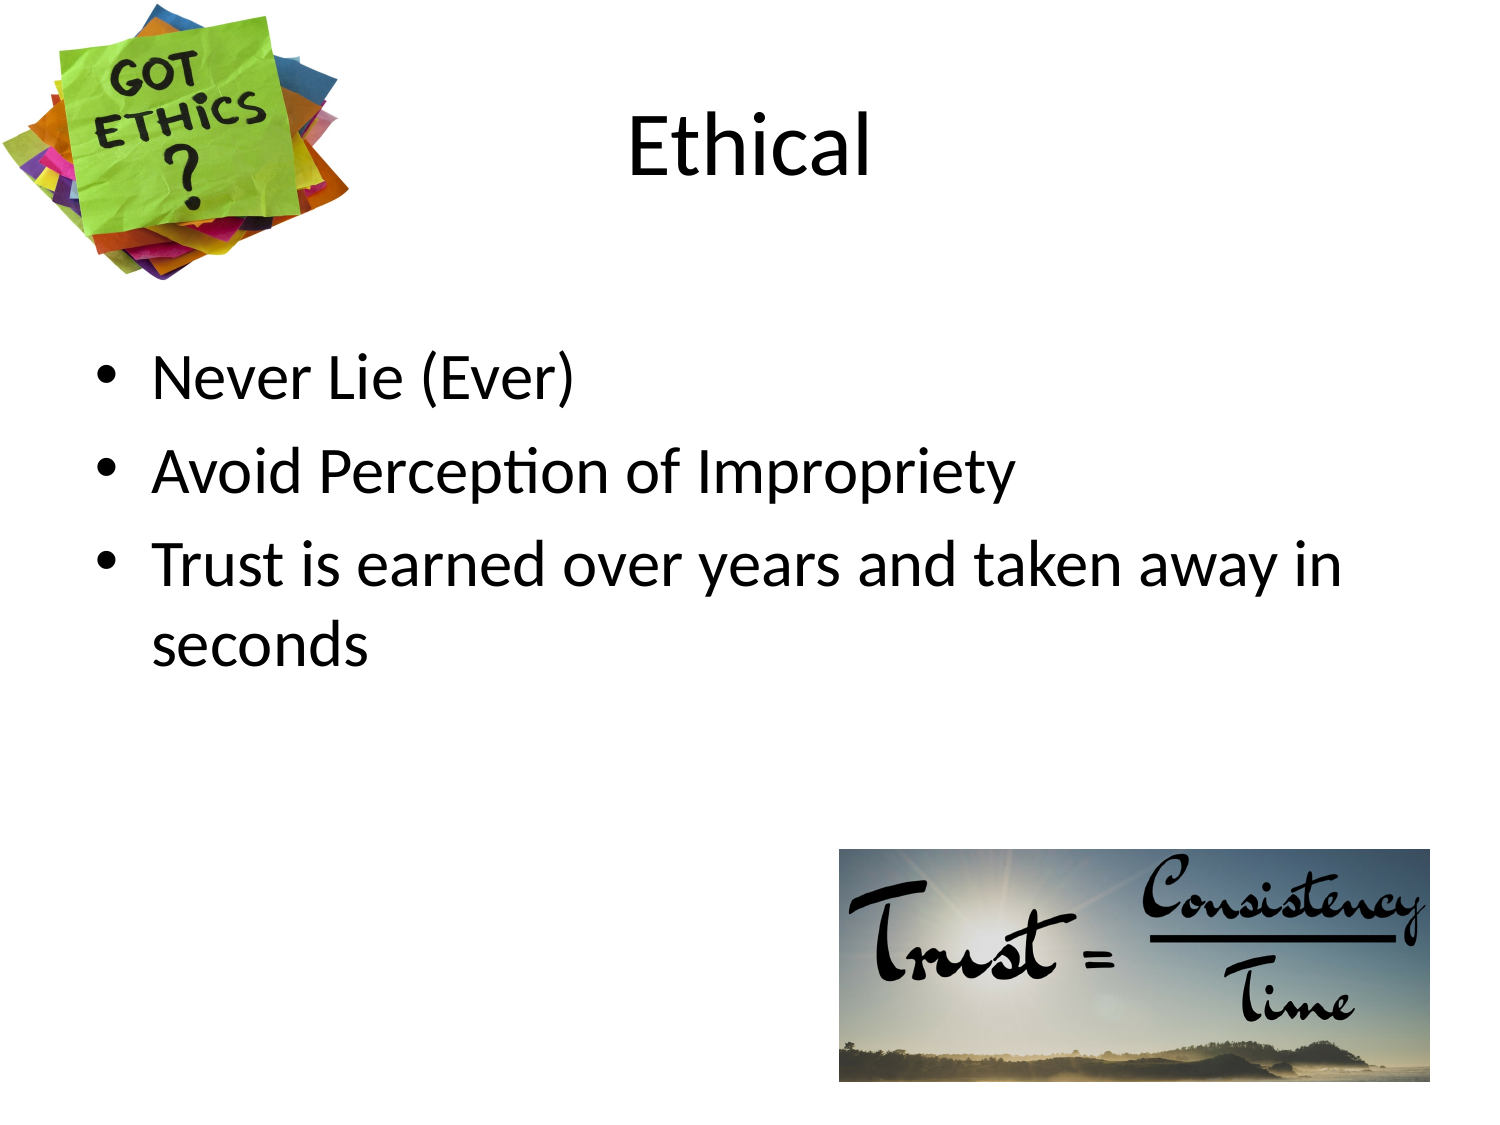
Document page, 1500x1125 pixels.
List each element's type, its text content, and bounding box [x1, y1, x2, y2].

picture [838, 849, 1430, 1082]
title Ethical [354, 45, 1425, 233]
list Never Lie (Ever) Avoid Perception of Impropriety Trust is earned over years and taken away in seconds [79, 325, 1430, 1069]
picture [0, 0, 351, 281]
